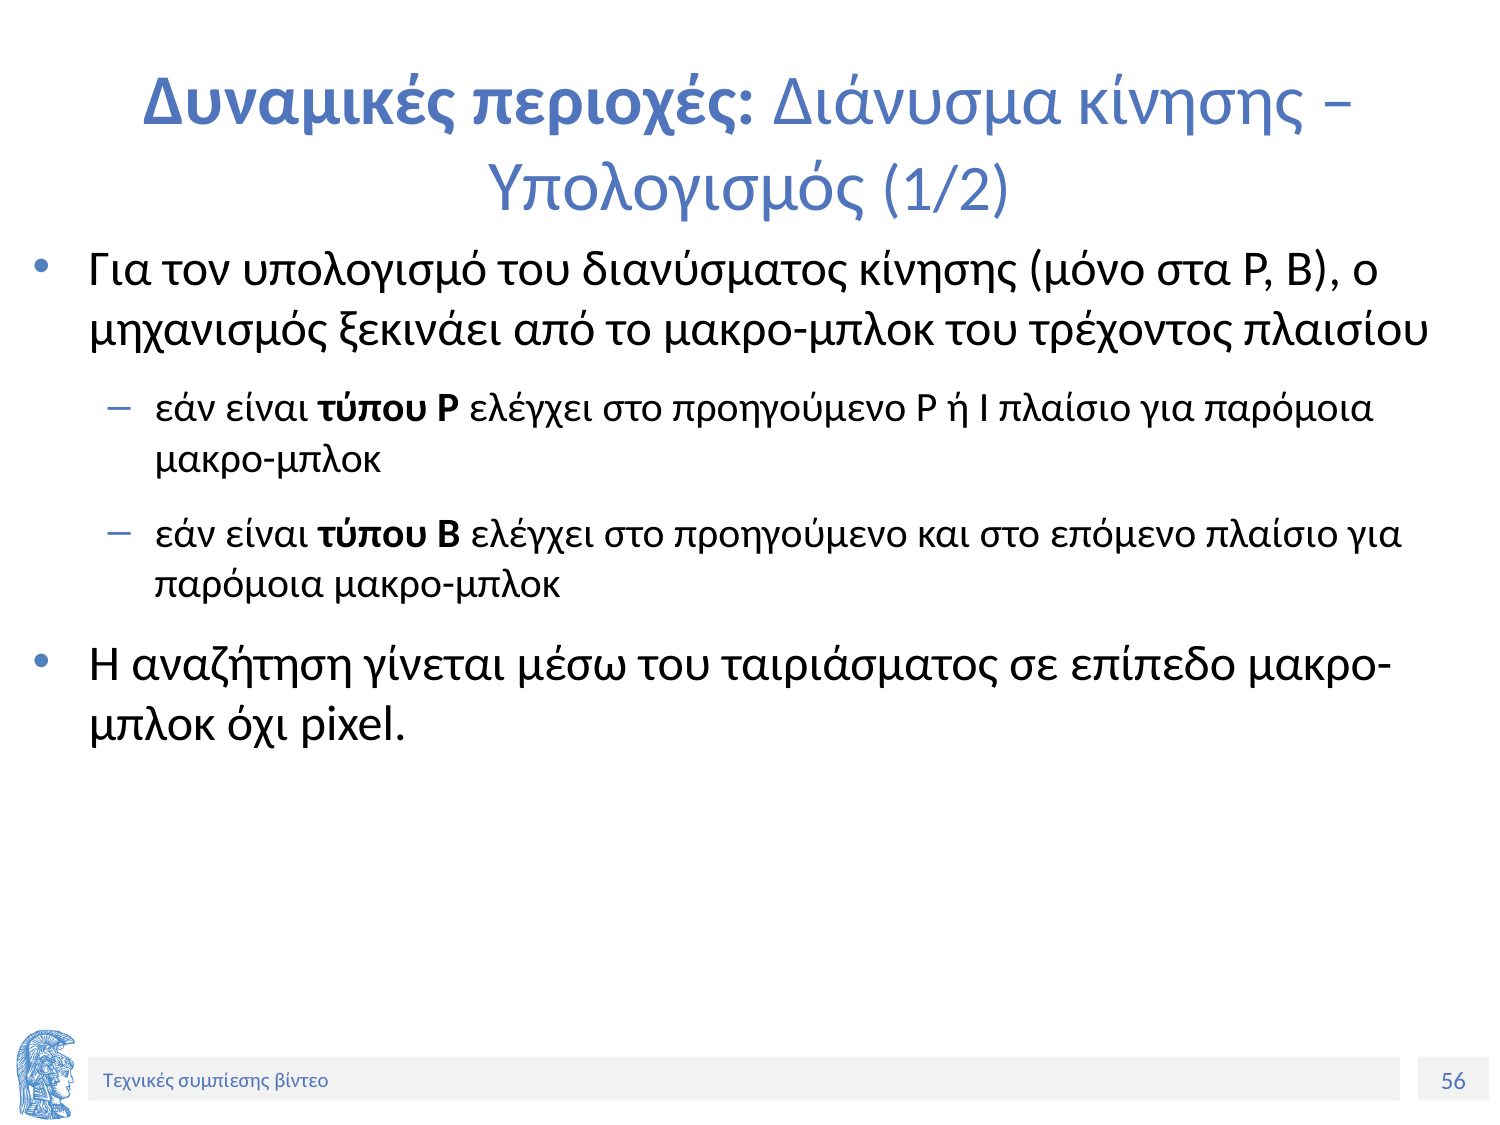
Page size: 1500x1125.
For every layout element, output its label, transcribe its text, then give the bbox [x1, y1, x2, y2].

list Για τον υπολογισμό του διανύσματος κίνησης (μόνο στα P, B), ο μηχανισμός ξεκινάει από το μακρο-μπλοκ του τρέχοντος πλαισίου εάν είναι τύπου Ρ ελέγχει στο προηγούμενο Ρ ή Ι πλαίσιο για παρόμοια μακρο-μπλοκ εάν είναι τύπου Β ελέγχει στο προηγούμενο και στο επόμενο πλαίσιο για παρόμοια μακρο-μπλοκ Η αναζήτηση γίνεται μέσω του ταιριάσματος σε επίπεδο μακρο-μπλοκ όχι pixel. [17, 227, 1500, 1079]
picture [9, 1026, 81, 1120]
title Δυναμικές περιοχές: Διάνυσμα κίνησης – Υπολογισμός (1/2) [75, 45, 1425, 227]
